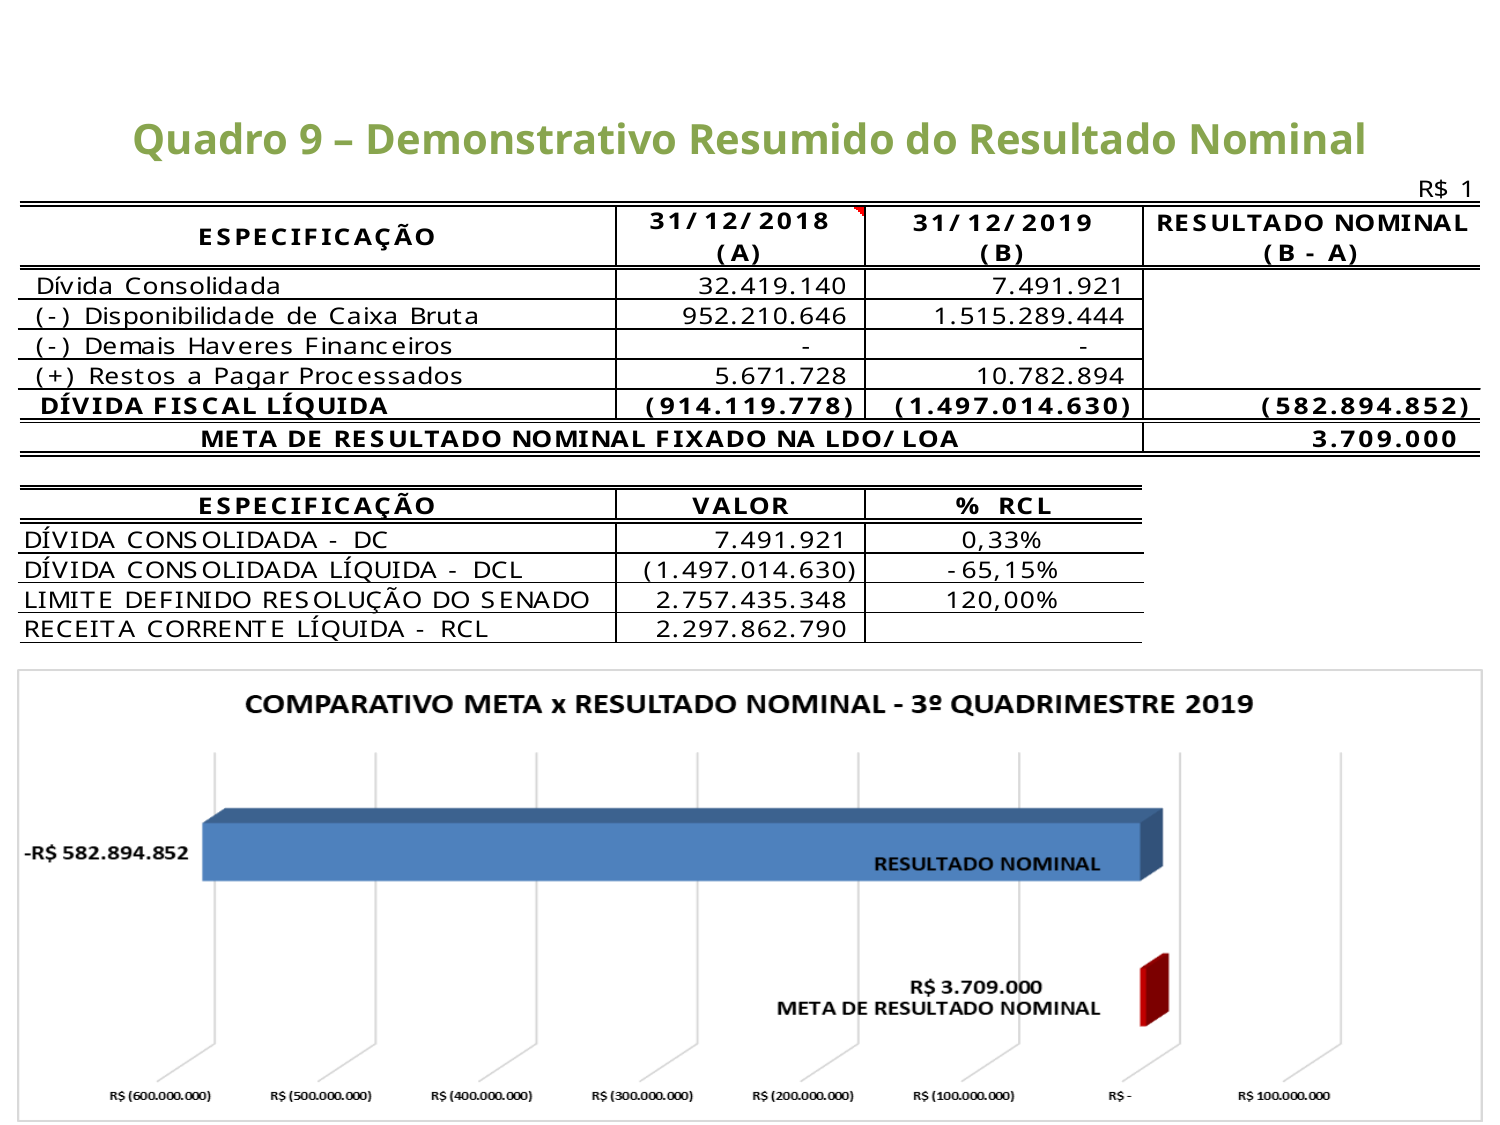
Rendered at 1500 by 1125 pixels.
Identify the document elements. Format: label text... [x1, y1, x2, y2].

picture [17, 171, 1483, 646]
picture [17, 669, 1483, 1122]
title Quadro 9 – Demonstrativo Resumido do Resultado Nominal [112, 99, 1388, 169]
